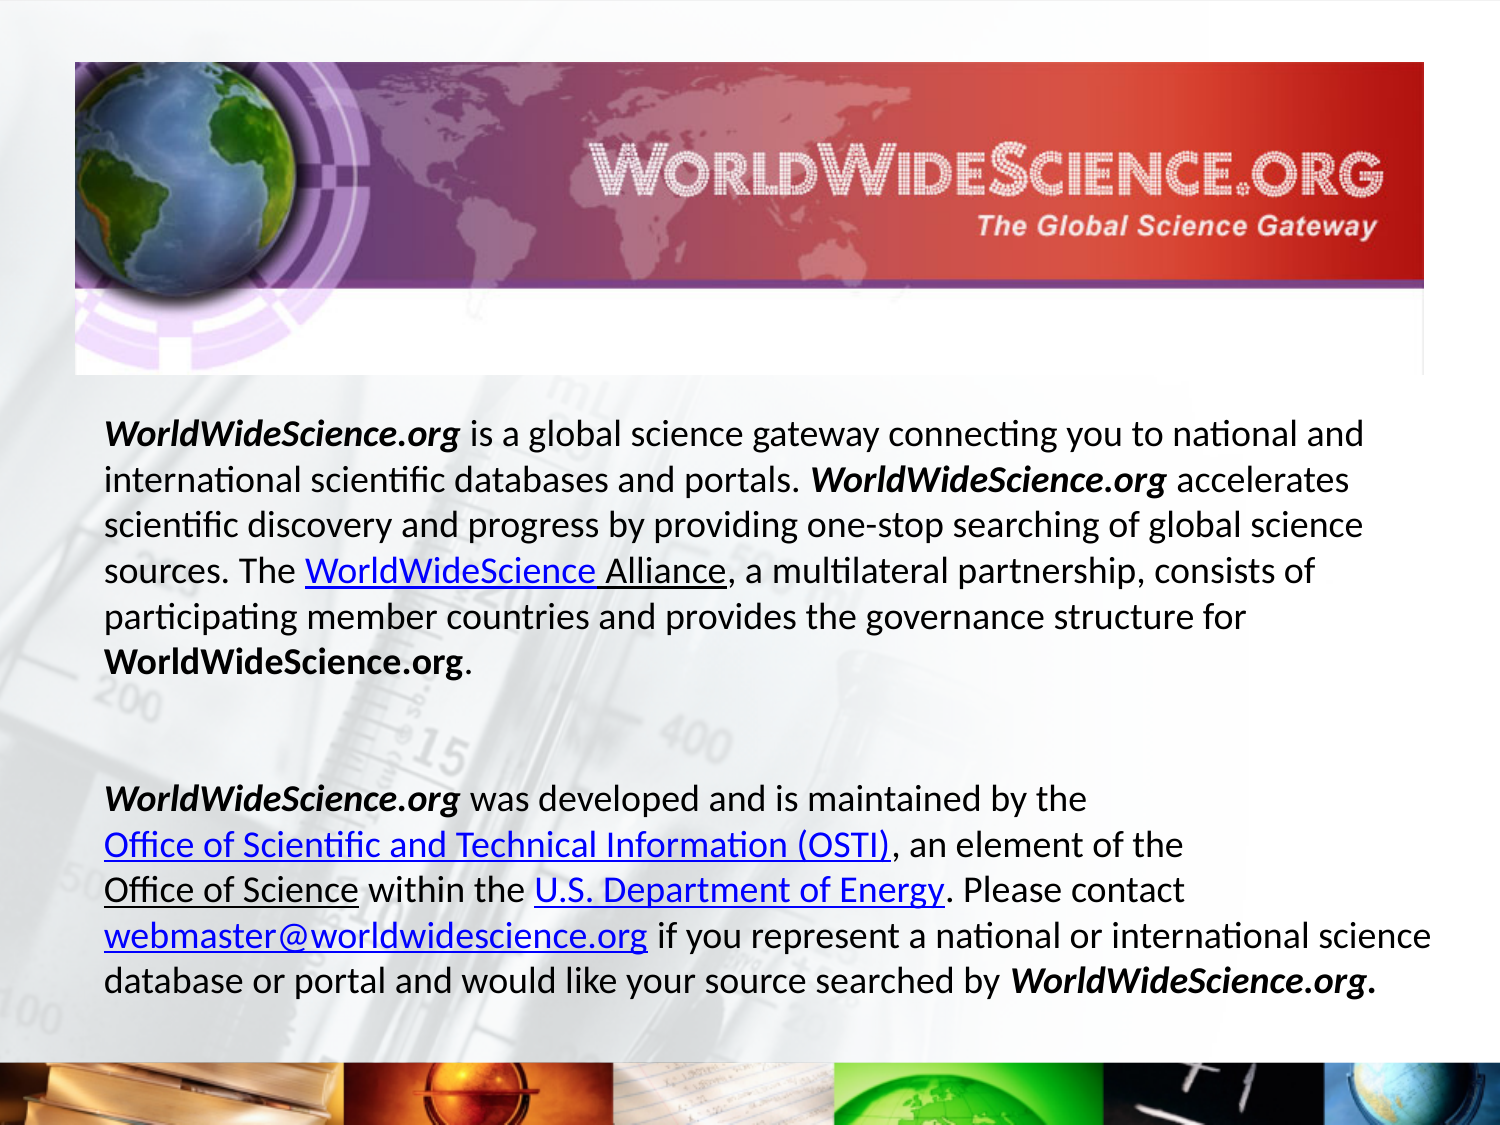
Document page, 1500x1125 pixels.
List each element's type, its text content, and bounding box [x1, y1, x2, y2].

picture [0, 0, 1500, 1125]
list WorldWideScience.org is a global science gateway connecting you to national and international scientific databases and portals. WorldWideScience.org accelerates scientific discovery and progress by providing one-stop searching of global science sources. The WorldWideScience Alliance, a multilateral partnership, consists of participating member countries and provides the governance structure for WorldWideScience.org. WorldWideScience.org was developed and is maintained by the Office of Scientific and Technical Information (OSTI), an element of the Office of Science within the U.S. Department of Energy. Please contact webmaster@worldwidescience.org if you represent a national or international science database or portal and would like your source searched by WorldWideScience.org. [37, 299, 1463, 1051]
